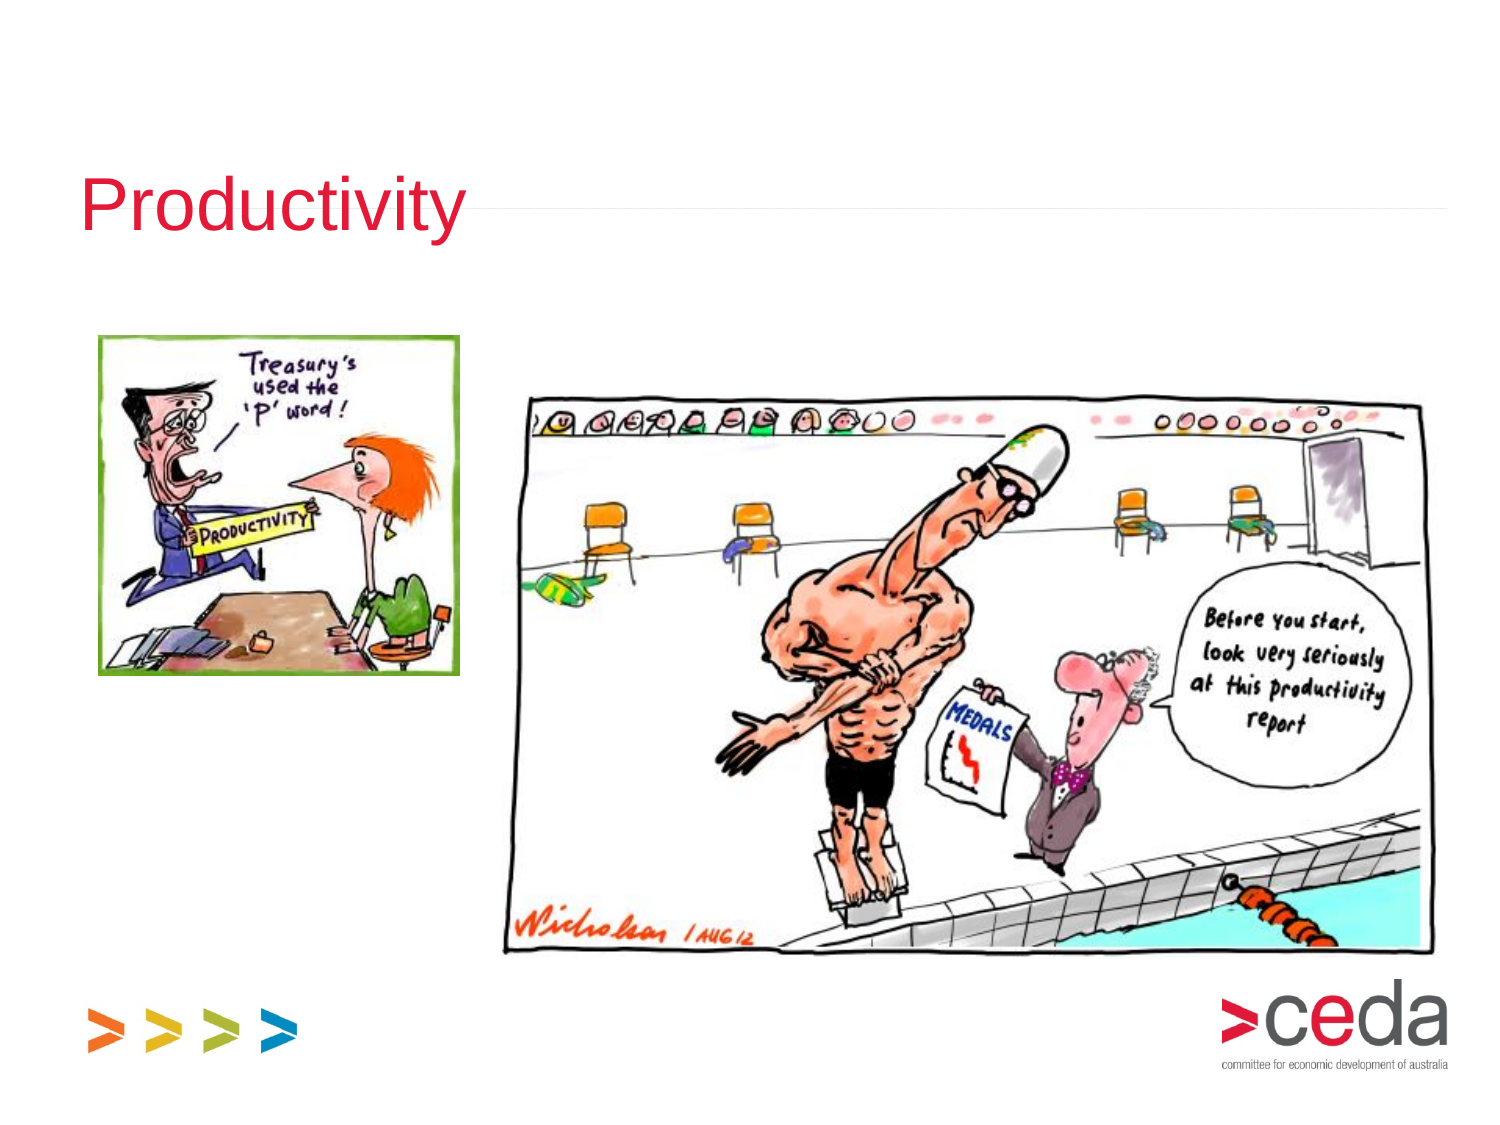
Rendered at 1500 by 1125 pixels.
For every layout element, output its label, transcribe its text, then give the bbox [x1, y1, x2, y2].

picture [98, 335, 460, 677]
picture [1222, 979, 1448, 1071]
title Productivity [64, 106, 1441, 295]
picture [57, 999, 306, 1059]
picture [501, 394, 1440, 958]
